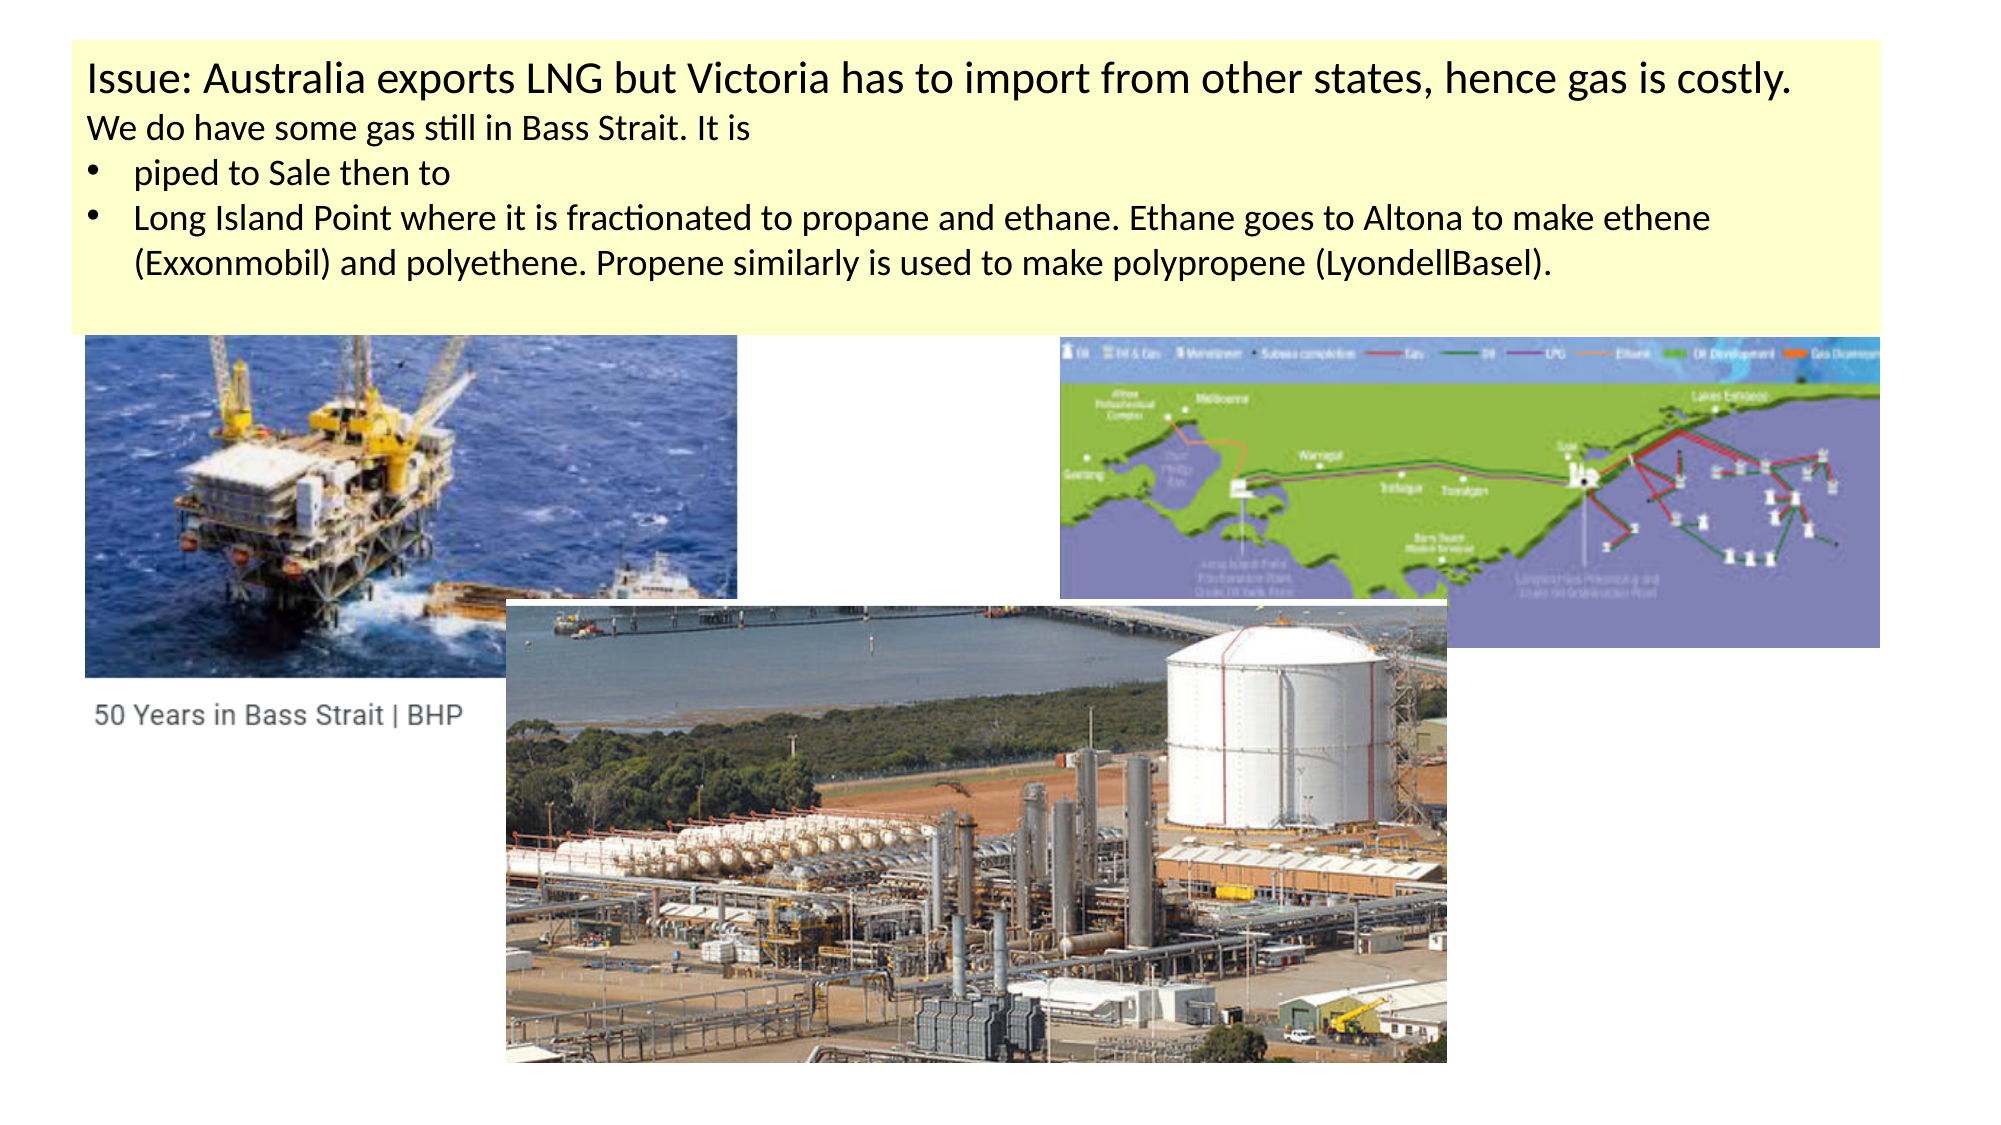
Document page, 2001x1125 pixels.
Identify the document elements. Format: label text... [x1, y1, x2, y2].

text_box Issue: Australia exports LNG but Victoria has to import from other states, hence gas is costly. We do have some gas still in Bass Strait. It is piped to Sale then to Long Island Point where it is fractionated to propane and ethane. Ethane goes to Altona to make ethene (Exxonmobil) and polyethene. Propene similarly is used to make polypropene (LyondellBasel). [71, 40, 1882, 335]
picture [85, 301, 1880, 1063]
